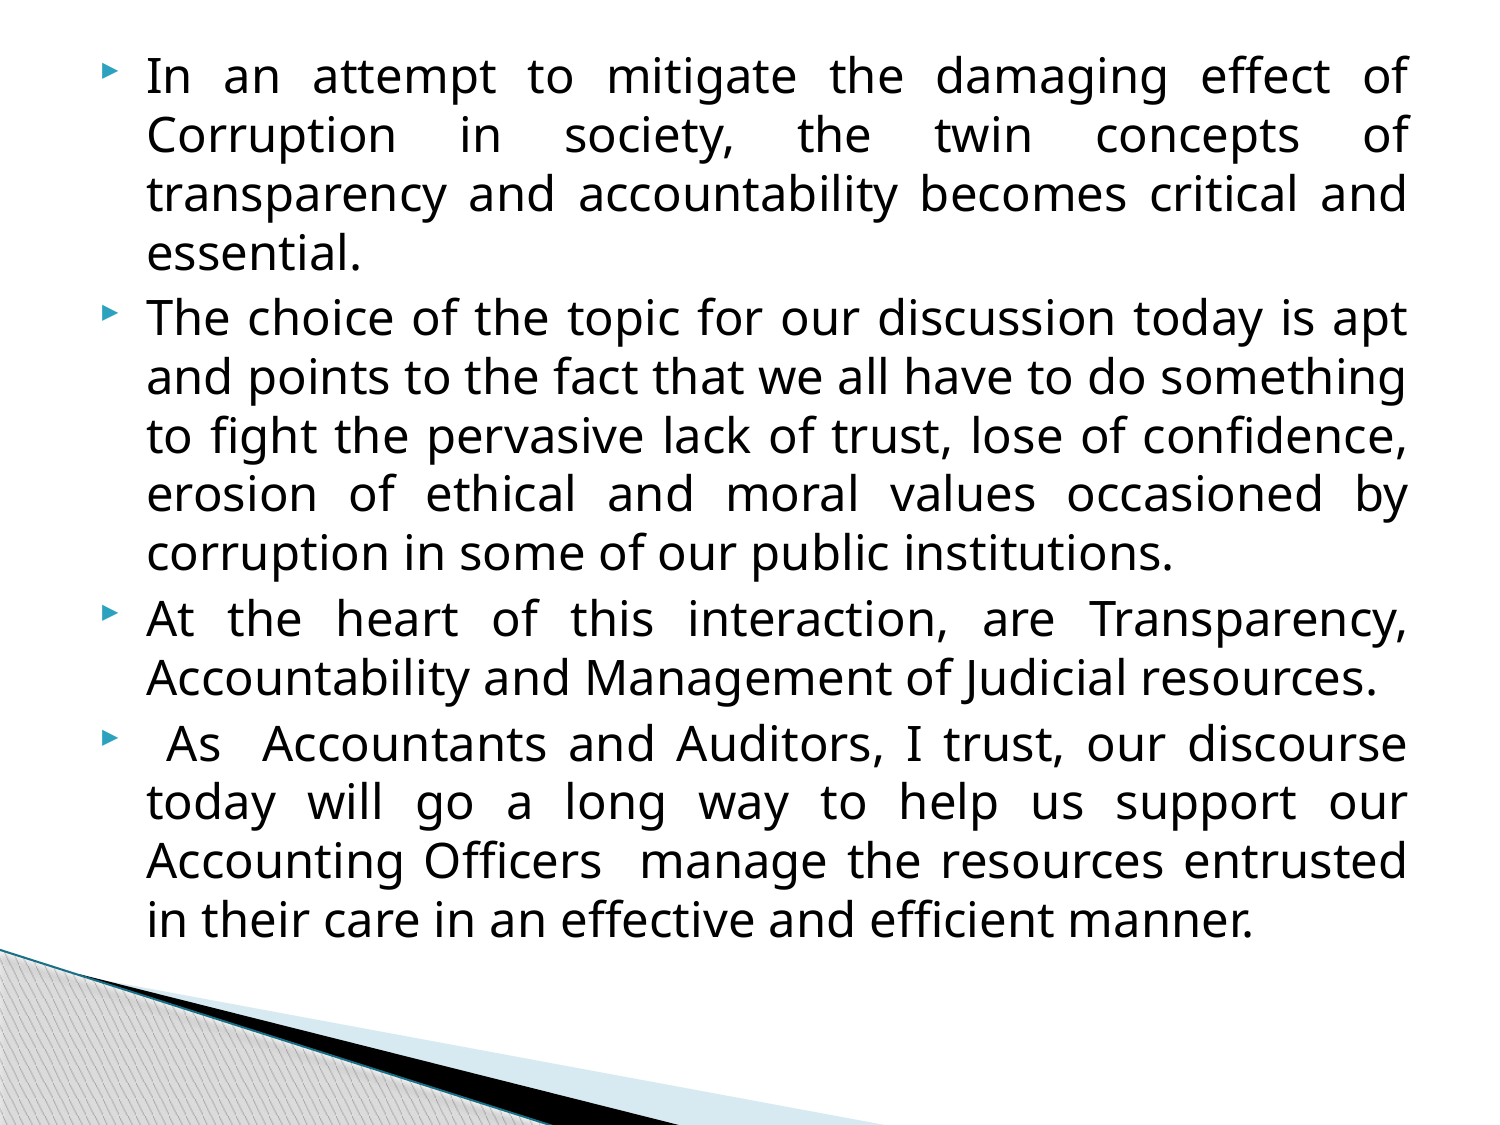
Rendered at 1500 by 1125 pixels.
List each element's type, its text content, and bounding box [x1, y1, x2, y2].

list In an attempt to mitigate the damaging effect of Corruption in society, the twin concepts of transparency and accountability becomes critical and essential. The choice of the topic for our discussion today is apt and points to the fact that we all have to do something to fight the pervasive lack of trust, lose of confidence, erosion of ethical and moral values occasioned by corruption in some of our public institutions. At the heart of this interaction, are Transparency, Accountability and Management of Judicial resources. As Accountants and Auditors, I trust, our discourse today will go a long way to help us support our Accounting Officers manage the resources entrusted in their care in an effective and efficient manner. [75, 37, 1425, 1005]
